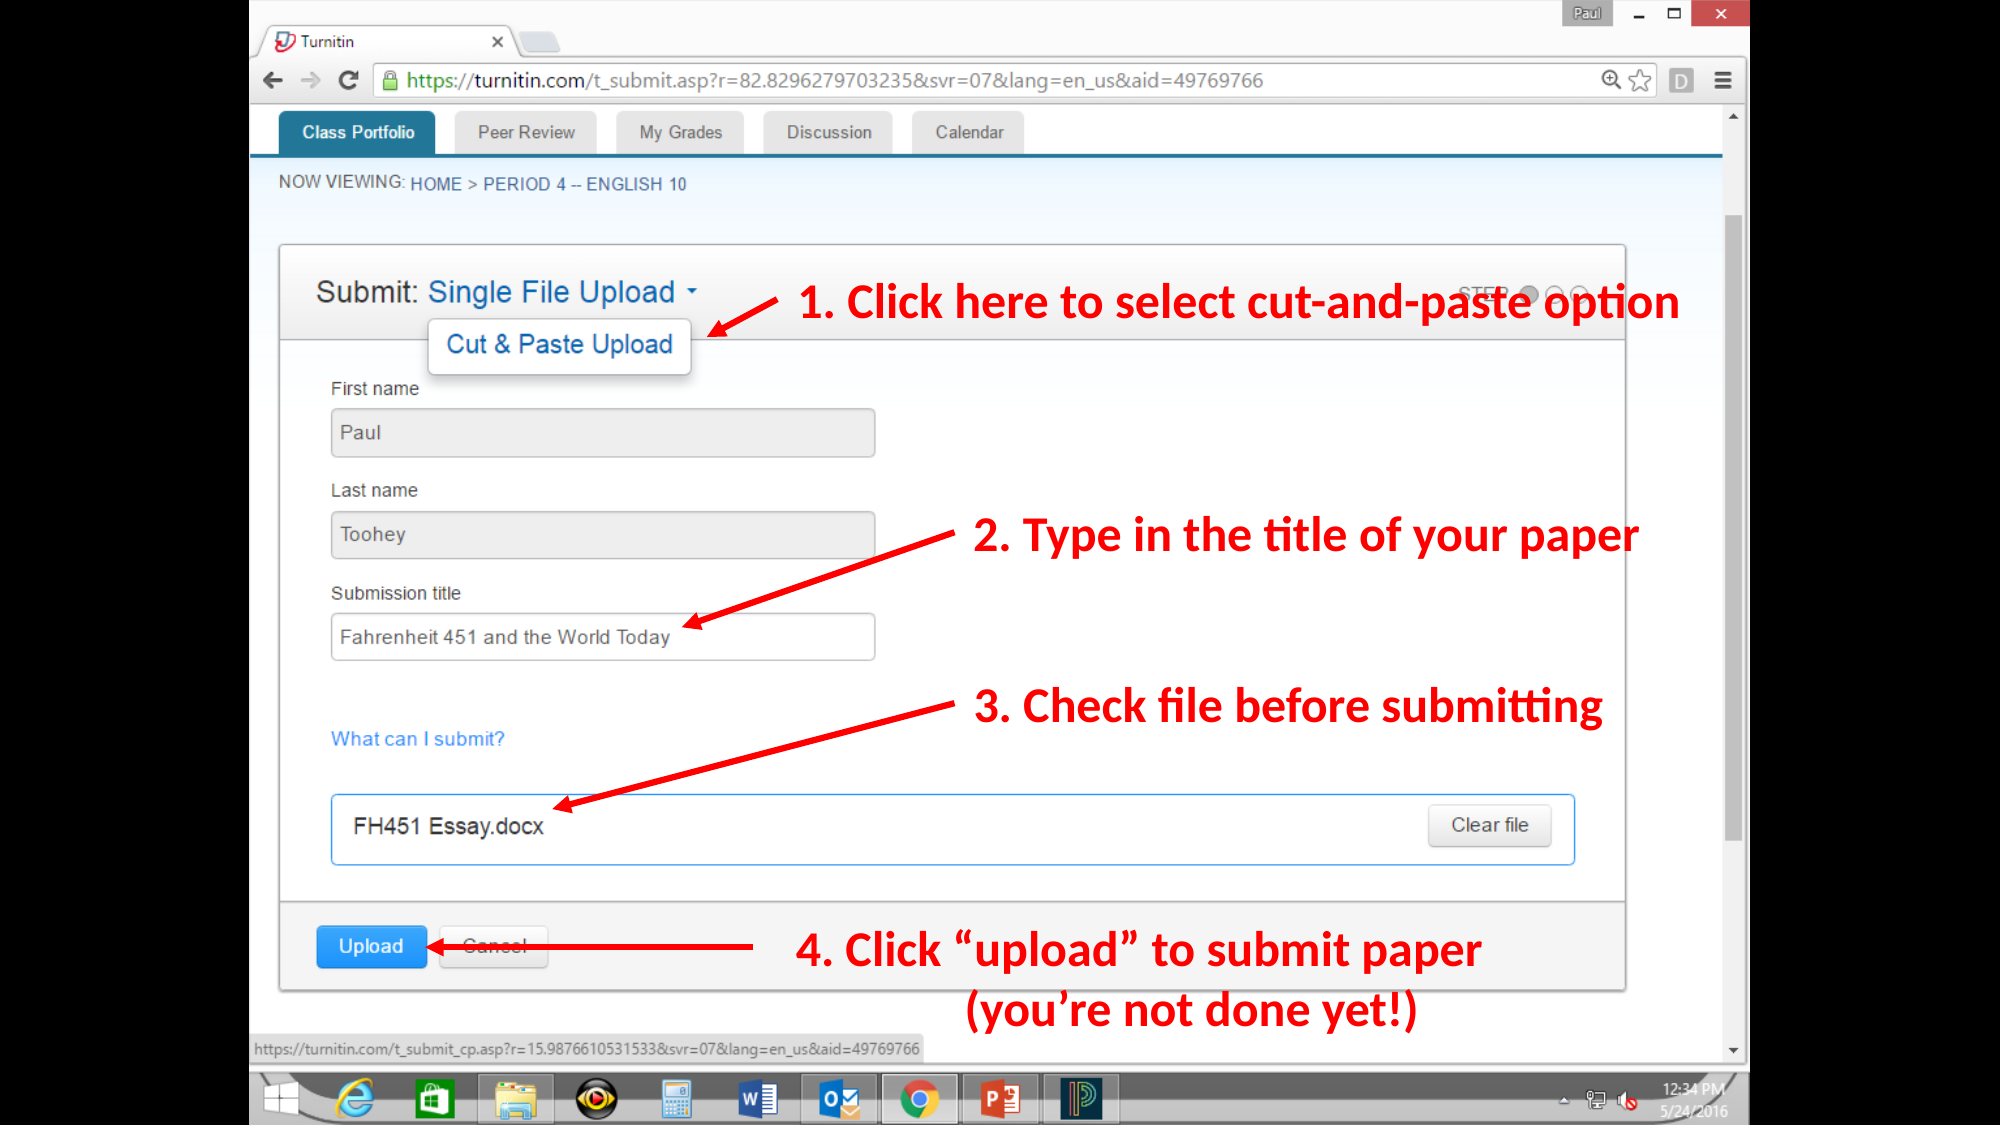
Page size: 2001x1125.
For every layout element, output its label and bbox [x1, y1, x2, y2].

text_box [552, 703, 955, 810]
text_box [681, 532, 955, 628]
text_box [706, 299, 778, 338]
picture [249, 0, 1750, 1125]
